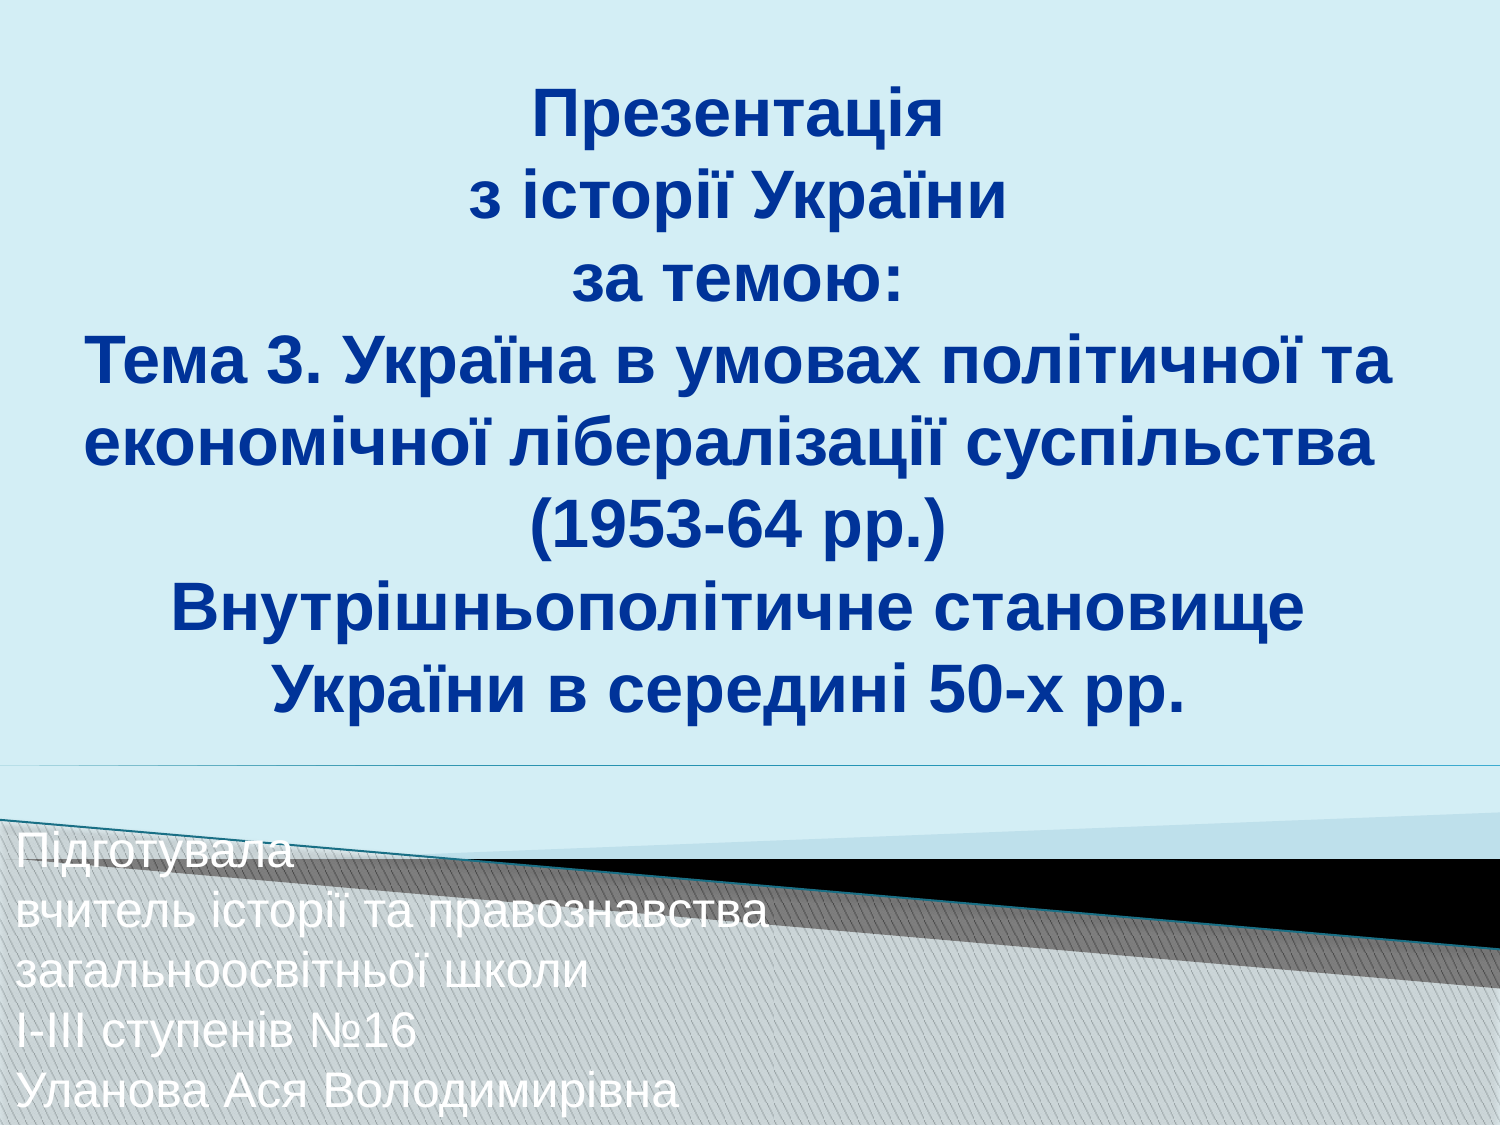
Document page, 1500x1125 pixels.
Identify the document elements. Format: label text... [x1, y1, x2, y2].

text_box Підготувала вчитель історії та правознавства загальноосвітньої школи І-ІІІ ступенів №16 Уланова Ася Володимирівна [0, 810, 1022, 1125]
title Презентація з історії України за темою: Тема 3. Україна в умовах політичної та економічної лібералізації суспільства (1953-64 рр.) Внутрішньополітичне становище України в середині 50-х рр. [41, 54, 1436, 740]
picture [1022, 910, 1500, 989]
